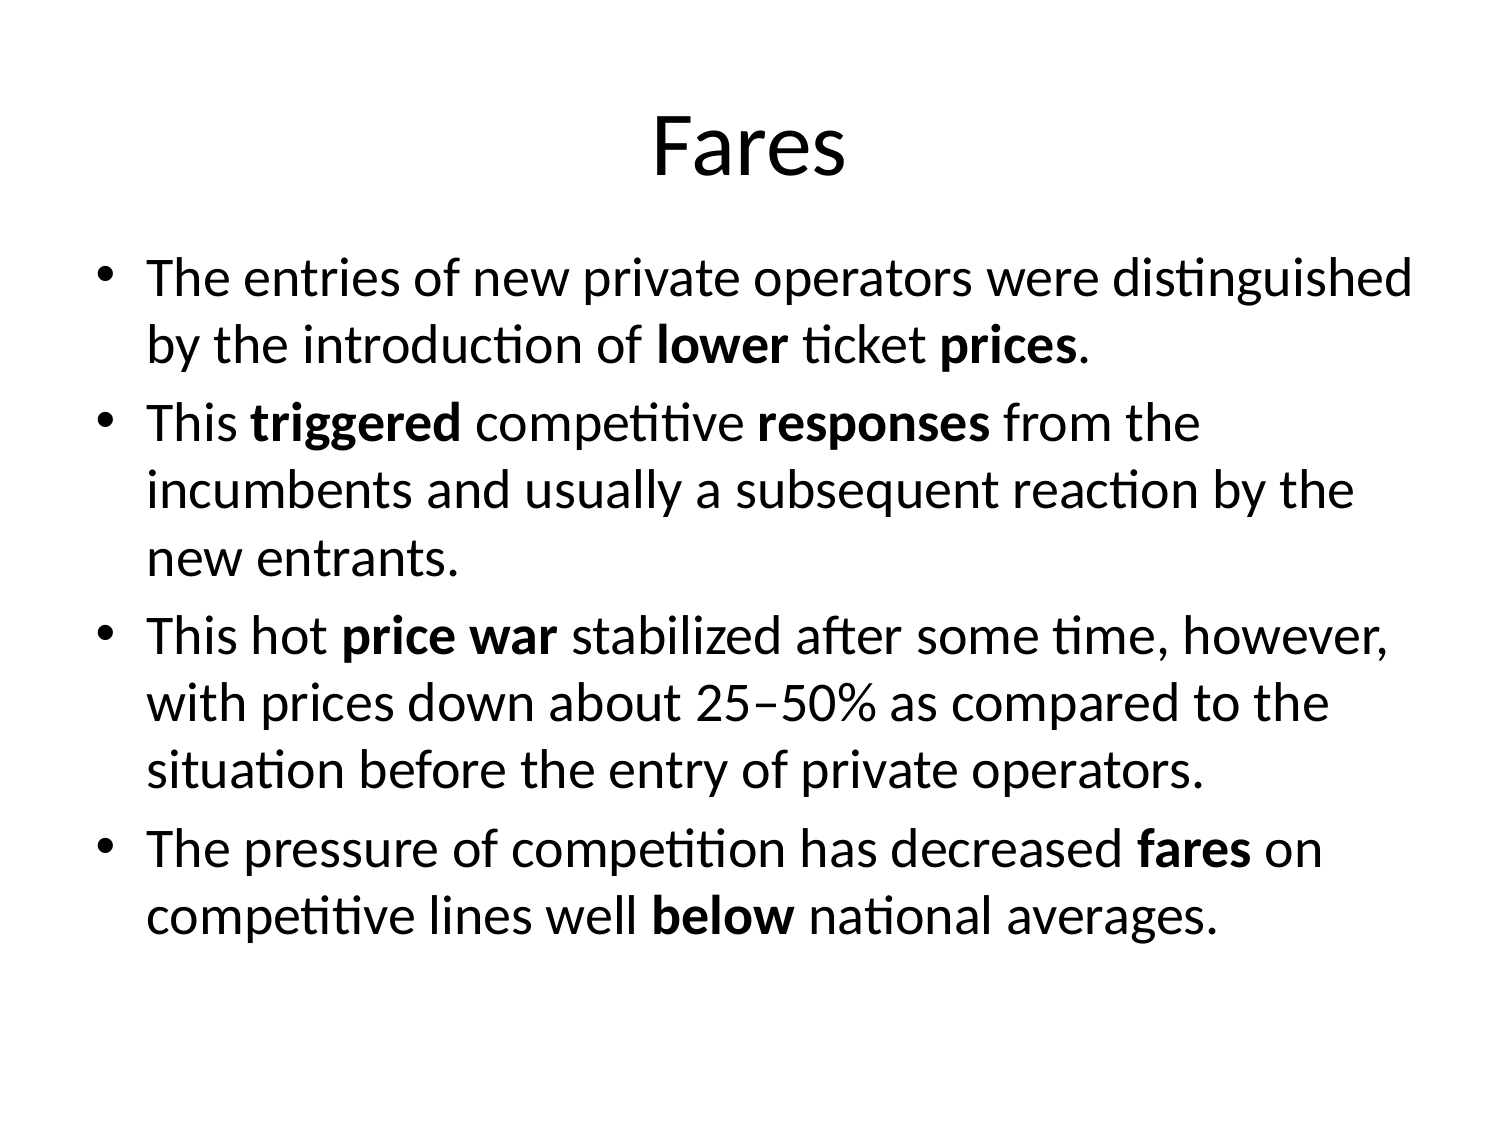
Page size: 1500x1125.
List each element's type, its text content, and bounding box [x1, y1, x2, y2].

list The entries of new private operators were distinguished by the introduction of lower ticket prices. This triggered competitive responses from the incumbents and usually a subsequent reaction by the new entrants. This hot price war stabilized after some time, however, with prices down about 25–50% as compared to the situation before the entry of private operators. The pressure of competition has decreased fares on competitive lines well below national averages. [80, 232, 1431, 1076]
title Fares [75, 45, 1425, 233]
